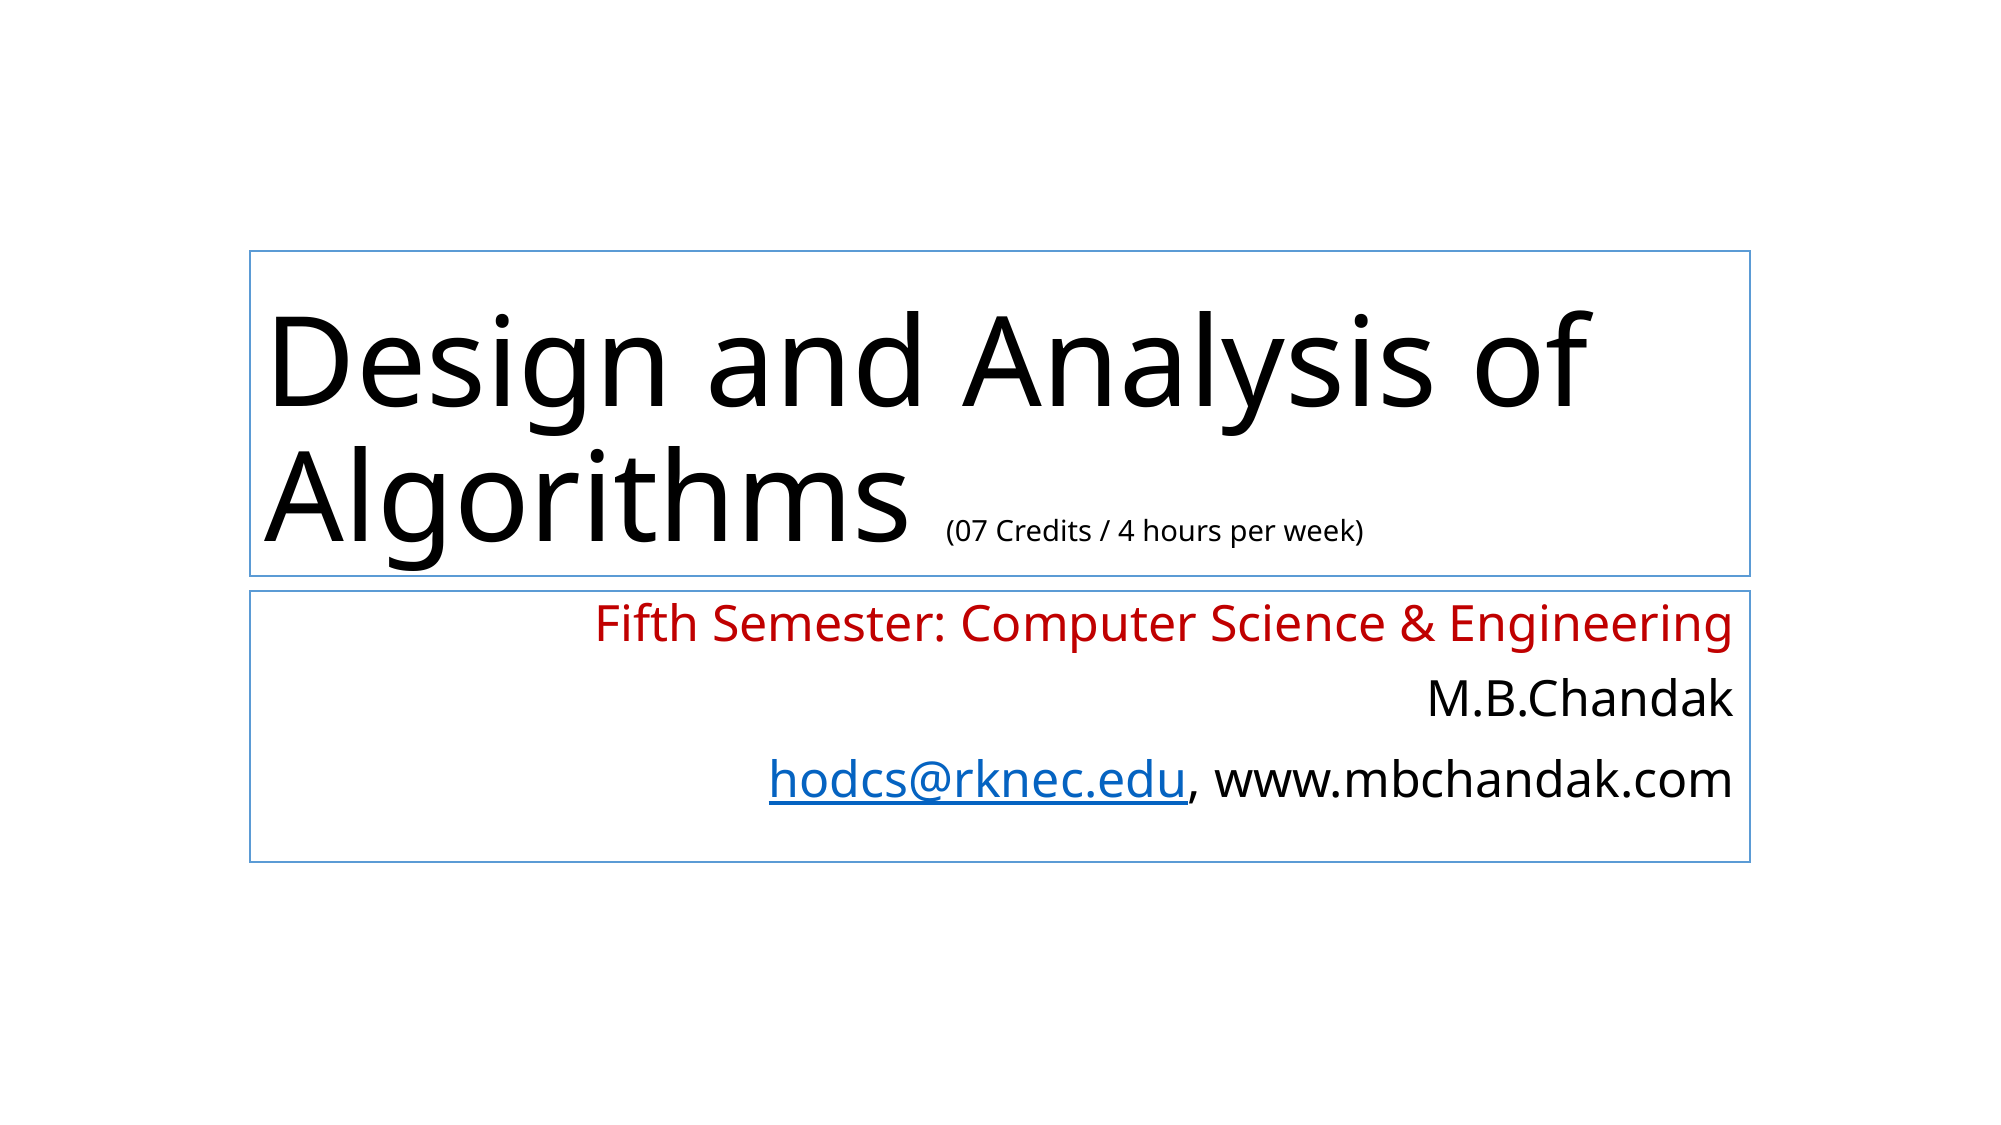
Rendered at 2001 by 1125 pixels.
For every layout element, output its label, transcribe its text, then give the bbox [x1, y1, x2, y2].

subtitle Fifth Semester: Computer Science & Engineering M.B.Chandak hodcs@rknec.edu, www.mbchandak.com [249, 590, 1751, 863]
title Design and Analysis of Algorithms (07 Credits / 4 hours per week) [249, 250, 1751, 577]
